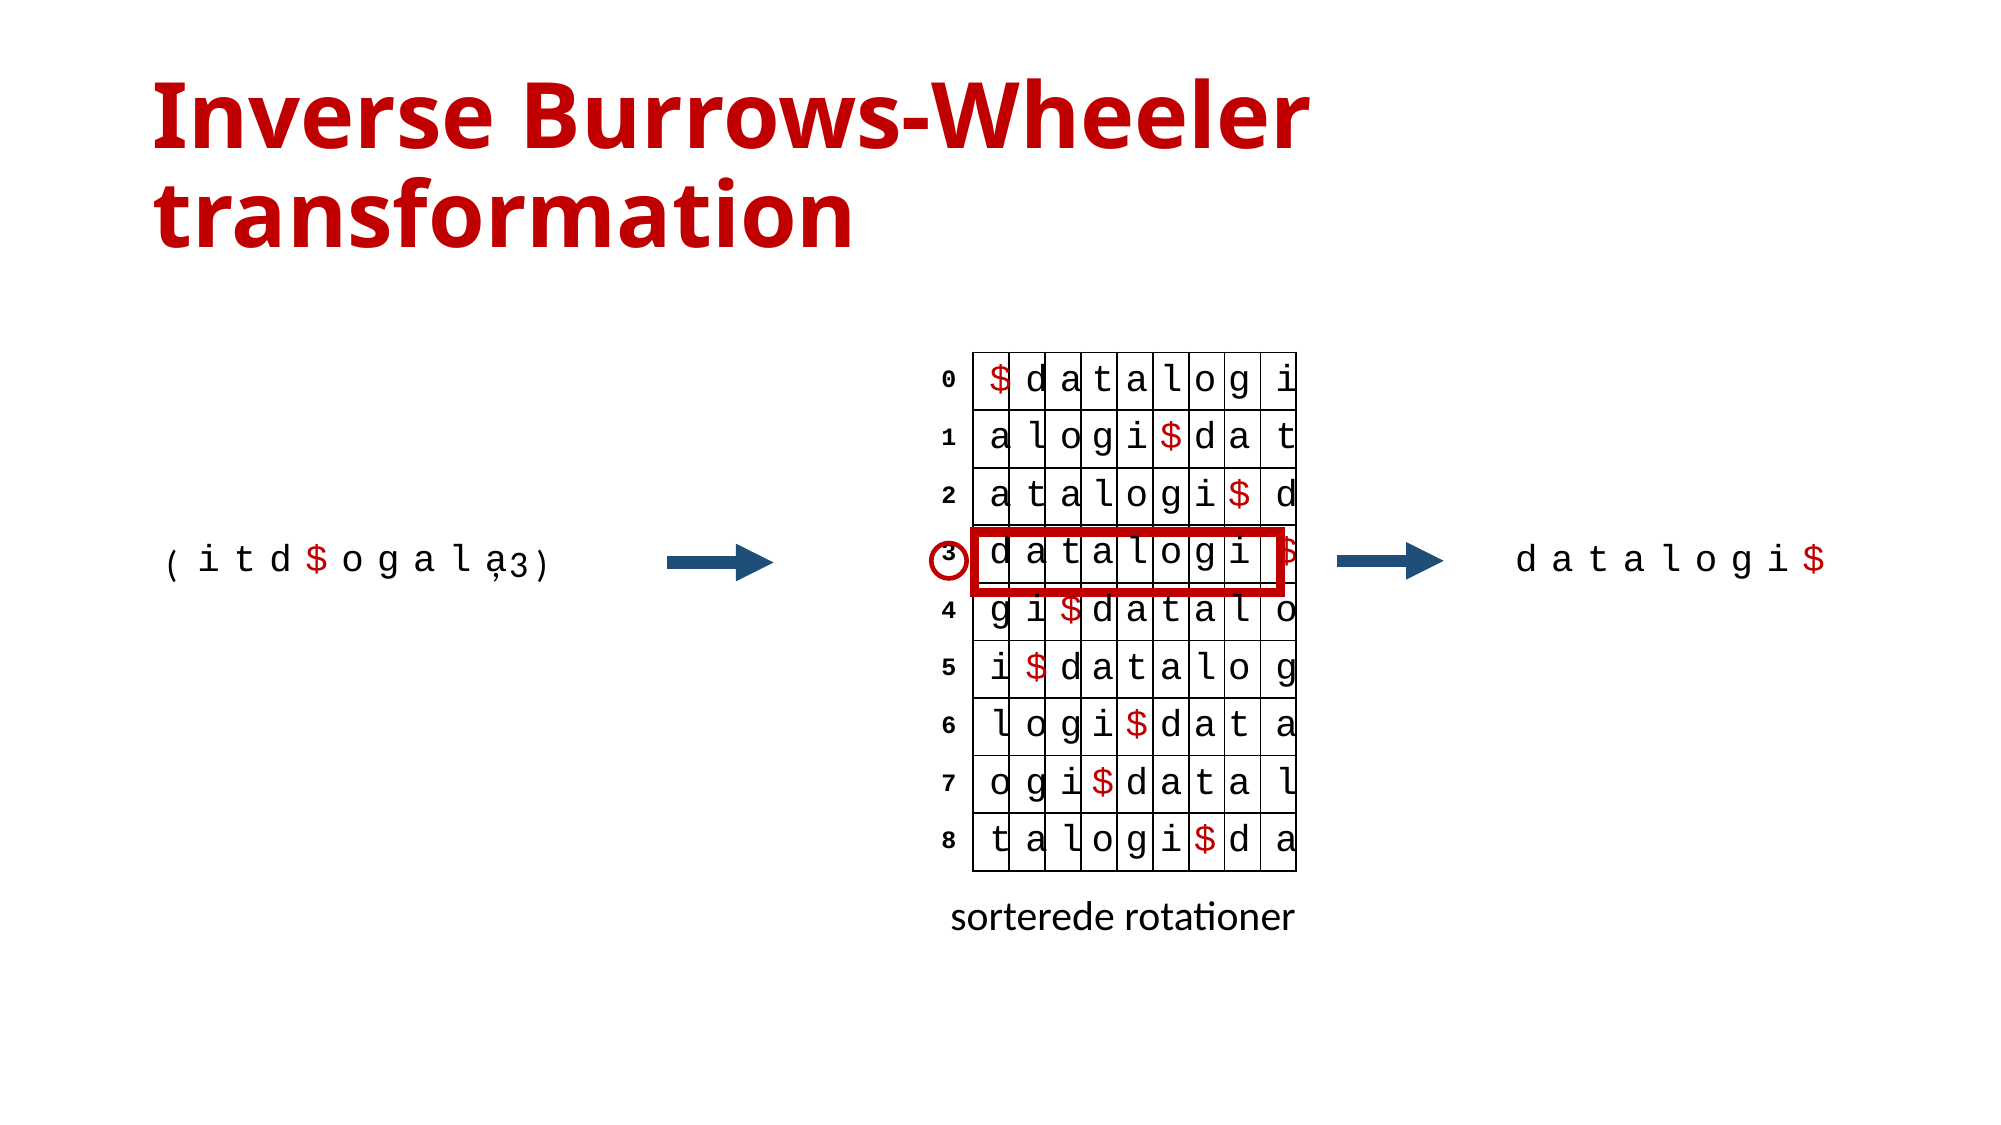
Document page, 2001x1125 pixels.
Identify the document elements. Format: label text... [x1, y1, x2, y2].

table_cell g [974, 583, 1010, 640]
table_cell t [1111, 640, 1145, 698]
table_cell i [1179, 468, 1213, 525]
table_cell o [1261, 584, 1295, 640]
table_cell a [1145, 640, 1179, 698]
table_cell o [1111, 468, 1145, 525]
table_cell a [1213, 410, 1249, 468]
text_box sorterede rotationer [924, 892, 1323, 951]
table_header o [326, 533, 362, 590]
table_cell i [974, 640, 1010, 698]
table_cell a [1010, 525, 1046, 583]
table_header o [1680, 533, 1716, 590]
table_cell $ [1077, 756, 1111, 813]
table_header a [398, 533, 434, 590]
table_header [1249, 353, 1260, 409]
table_cell l [1179, 640, 1213, 698]
table_cell 7 [924, 756, 972, 813]
table_cell a [1179, 583, 1213, 640]
table_cell t [1179, 756, 1213, 813]
text_box [1046, 531, 1077, 594]
table_cell [1249, 411, 1260, 467]
table_header i [1752, 533, 1787, 590]
table_header g [1213, 352, 1249, 410]
table_cell $ [1010, 640, 1046, 698]
table_cell d [1145, 698, 1179, 756]
table_header a [1046, 353, 1077, 409]
table_cell g [1111, 813, 1145, 871]
table_cell g [1179, 525, 1213, 583]
table_cell a [1077, 640, 1111, 698]
table_header t [1077, 352, 1111, 410]
table_cell g [1261, 641, 1295, 697]
table_header o [1179, 352, 1213, 410]
table_header l [1644, 533, 1680, 590]
table_cell l [1077, 468, 1111, 525]
table_cell t [1213, 698, 1249, 756]
table_header 0 [924, 352, 972, 410]
table_cell 2 [924, 468, 972, 525]
table_cell d [974, 525, 1010, 583]
table_header i [183, 533, 219, 590]
table_cell [1249, 641, 1260, 697]
table_cell $ [1145, 410, 1179, 468]
table_header l [434, 533, 470, 590]
table_header a [1111, 352, 1145, 410]
table_header d [1500, 533, 1536, 590]
table_header d [1010, 352, 1046, 410]
table_cell i [1046, 756, 1077, 812]
table_cell t [1145, 583, 1179, 640]
text_box ( , 3 ) [151, 532, 577, 592]
table_cell 6 [924, 698, 972, 756]
table_header l [1145, 352, 1179, 410]
table_cell d [1046, 641, 1077, 697]
table_cell a [974, 468, 1010, 525]
table_cell d [1261, 469, 1295, 524]
table_cell [1249, 469, 1260, 524]
table_cell t [1010, 468, 1046, 525]
table_cell l [1111, 525, 1145, 583]
table_cell $ [1179, 813, 1213, 871]
table_header $ [290, 533, 326, 590]
table_cell i [1010, 583, 1046, 640]
table_cell g [1077, 410, 1111, 468]
table_cell g [1046, 699, 1077, 755]
table_header g [1716, 533, 1752, 590]
table_cell o [1046, 411, 1077, 467]
table_cell i [1213, 525, 1249, 583]
table_cell $ [1213, 468, 1249, 525]
table_cell [1249, 756, 1260, 812]
table_cell [1249, 814, 1260, 870]
table_header i [1261, 353, 1295, 409]
table_cell [1249, 699, 1260, 755]
table_header $ [1787, 533, 1823, 590]
table_cell 5 [924, 640, 972, 698]
table_cell g [1145, 468, 1179, 525]
table_cell d [1213, 813, 1249, 871]
table_cell a [1213, 756, 1249, 813]
table_cell l [974, 698, 1010, 756]
table_cell d [1111, 756, 1145, 813]
table_cell a [1261, 814, 1295, 870]
table_header t [1572, 533, 1608, 590]
text_box [1249, 531, 1282, 594]
table_cell a [974, 410, 1010, 468]
table_cell a [1010, 813, 1046, 871]
table_cell l [1213, 583, 1249, 640]
table_cell d [1179, 410, 1213, 468]
table_cell o [1077, 813, 1111, 871]
table_cell d [1077, 583, 1111, 640]
table_cell t [974, 813, 1010, 871]
table_cell a [1179, 698, 1213, 756]
table_cell o [1145, 525, 1179, 583]
table_cell i [1077, 698, 1111, 756]
table_cell t [1046, 526, 1077, 531]
table_header a [1608, 533, 1644, 590]
text_box [930, 541, 968, 580]
table_cell o [974, 756, 1010, 813]
table_cell 8 [924, 813, 972, 871]
table_cell a [1145, 756, 1179, 813]
table_header a [1536, 533, 1572, 590]
table_cell $ [1046, 594, 1077, 640]
table_cell l [1010, 410, 1046, 468]
table_cell [1249, 594, 1260, 640]
table_header t [219, 533, 254, 590]
table_cell a [1261, 699, 1295, 755]
table_header a [470, 533, 506, 590]
table_cell l [1046, 814, 1077, 870]
table_cell a [1111, 583, 1145, 640]
table_header $ [974, 352, 1010, 410]
table_cell a [1077, 525, 1111, 583]
table_cell l [1261, 756, 1295, 812]
table_cell $ [1111, 698, 1145, 756]
table_cell o [1213, 640, 1249, 698]
table_cell t [1261, 411, 1295, 467]
table_header d [254, 533, 290, 590]
table_cell a [1046, 469, 1077, 524]
table_cell i [1111, 410, 1145, 468]
table_cell [1249, 526, 1260, 531]
table_header g [362, 533, 398, 590]
table_cell 1 [924, 410, 972, 468]
table_cell $ [1261, 526, 1295, 582]
title Inverse Burrows-Wheeler transformation [137, 59, 1863, 278]
table_cell i [1145, 813, 1179, 871]
table_cell 4 [924, 583, 972, 640]
table_cell 3 [924, 525, 972, 583]
table_cell g [1010, 756, 1046, 813]
table_cell o [1010, 698, 1046, 756]
